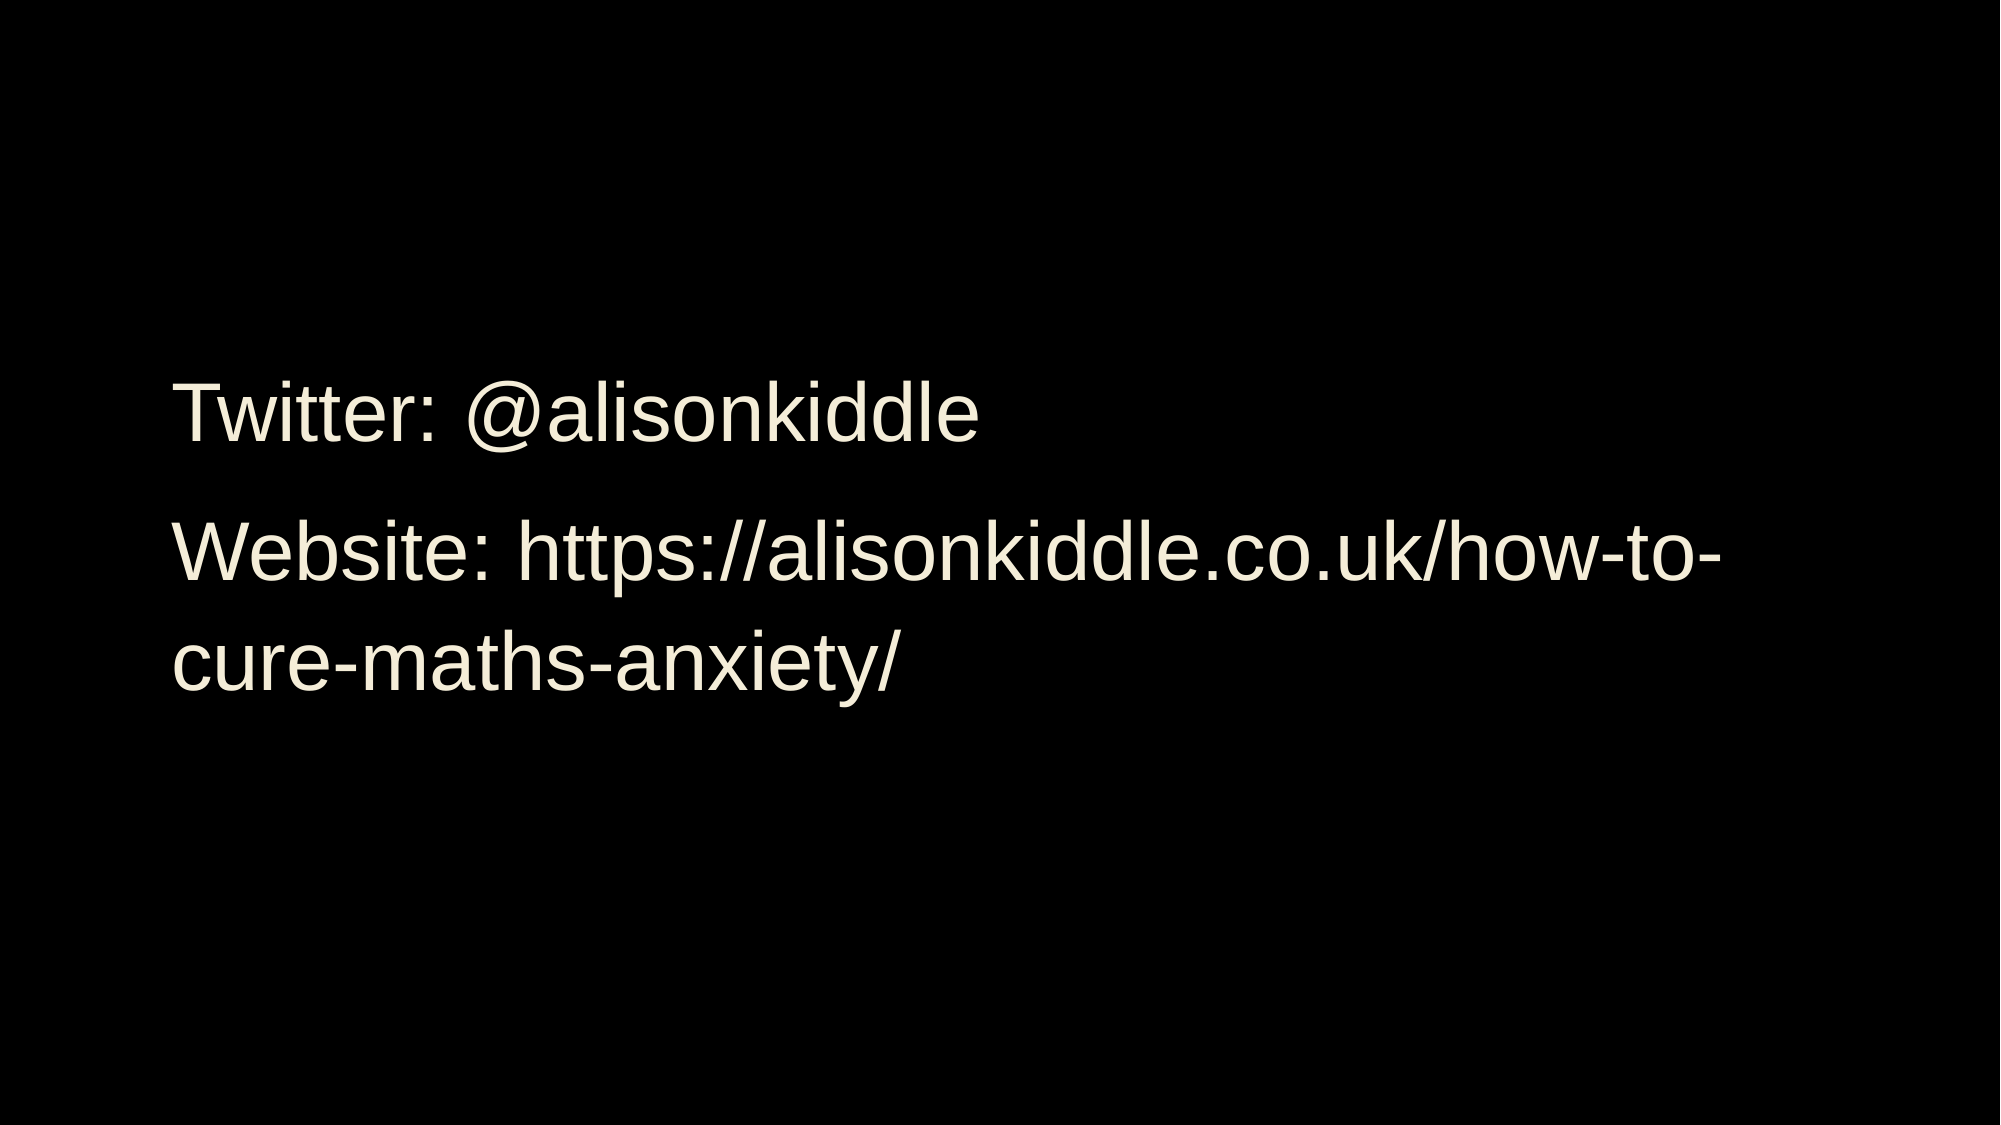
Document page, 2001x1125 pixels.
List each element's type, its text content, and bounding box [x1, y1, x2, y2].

list Twitter: @alisonkiddle Website: https://alisonkiddle.co.uk/how-to-cure-maths-anxiety/ [149, 340, 1849, 950]
